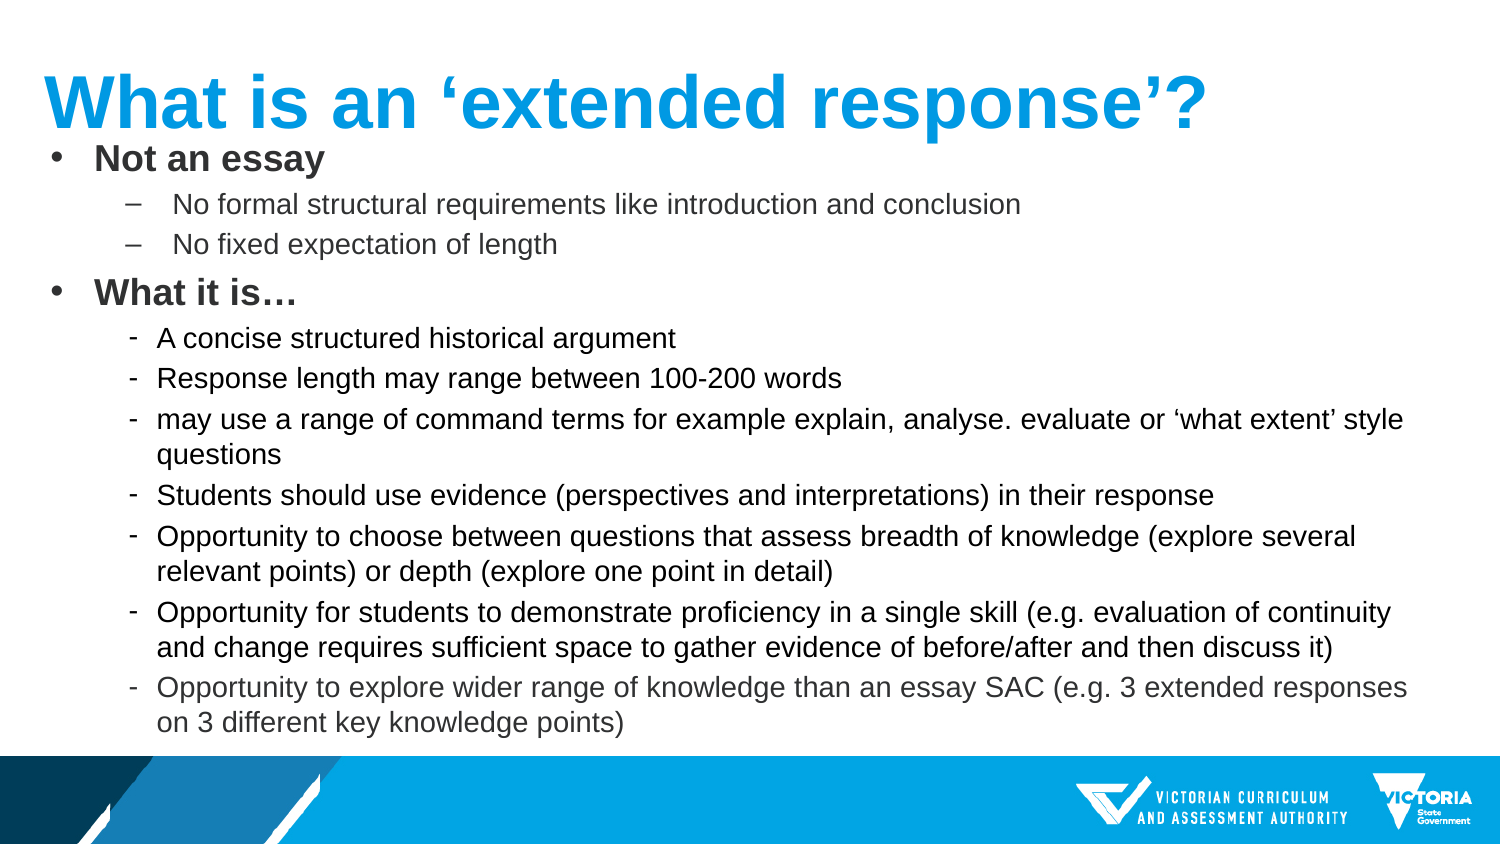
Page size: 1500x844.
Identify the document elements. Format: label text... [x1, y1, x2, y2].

picture [1302, 792, 1306, 803]
picture [1281, 812, 1286, 823]
picture [1268, 792, 1272, 802]
picture [1318, 812, 1322, 823]
picture [1308, 814, 1313, 823]
picture [1258, 812, 1262, 823]
title What is an ‘extended response’? [29, 28, 1459, 170]
picture [1374, 774, 1425, 828]
picture [1460, 793, 1471, 803]
list Not an essay No formal structural requirements like introduction and conclusion No fixed expectation of length What it is… A concise structured historical argument Response length may range between 100-200 words may use a range of command terms for example explain, analyse. evaluate or ‘what extent’ style questions Students should use evidence (perspectives and interpretations) in their response Opportunity to choose between questions that assess breadth of knowledge (explore several relevant points) or depth (explore one point in detail) Opportunity for students to demonstrate proficiency in a single skill (e.g. evaluation of continuity and change requires sufficient space to gather evidence of before/after and then discuss it) Opportunity to explore wider range of knowledge than an essay SAC (e.g. 3 extended responses on 3 different key knowledge points) [35, 126, 1465, 612]
picture [1214, 792, 1219, 802]
picture [1190, 792, 1194, 802]
picture [1077, 777, 1150, 824]
picture [1249, 812, 1254, 823]
picture [1149, 813, 1153, 823]
picture [1426, 792, 1452, 804]
picture [1229, 813, 1235, 823]
picture [1320, 792, 1327, 802]
picture [1299, 812, 1303, 823]
picture [1201, 812, 1205, 823]
picture [0, 0, 1500, 844]
picture [1224, 792, 1229, 802]
picture [1199, 792, 1204, 803]
picture [1240, 812, 1244, 823]
